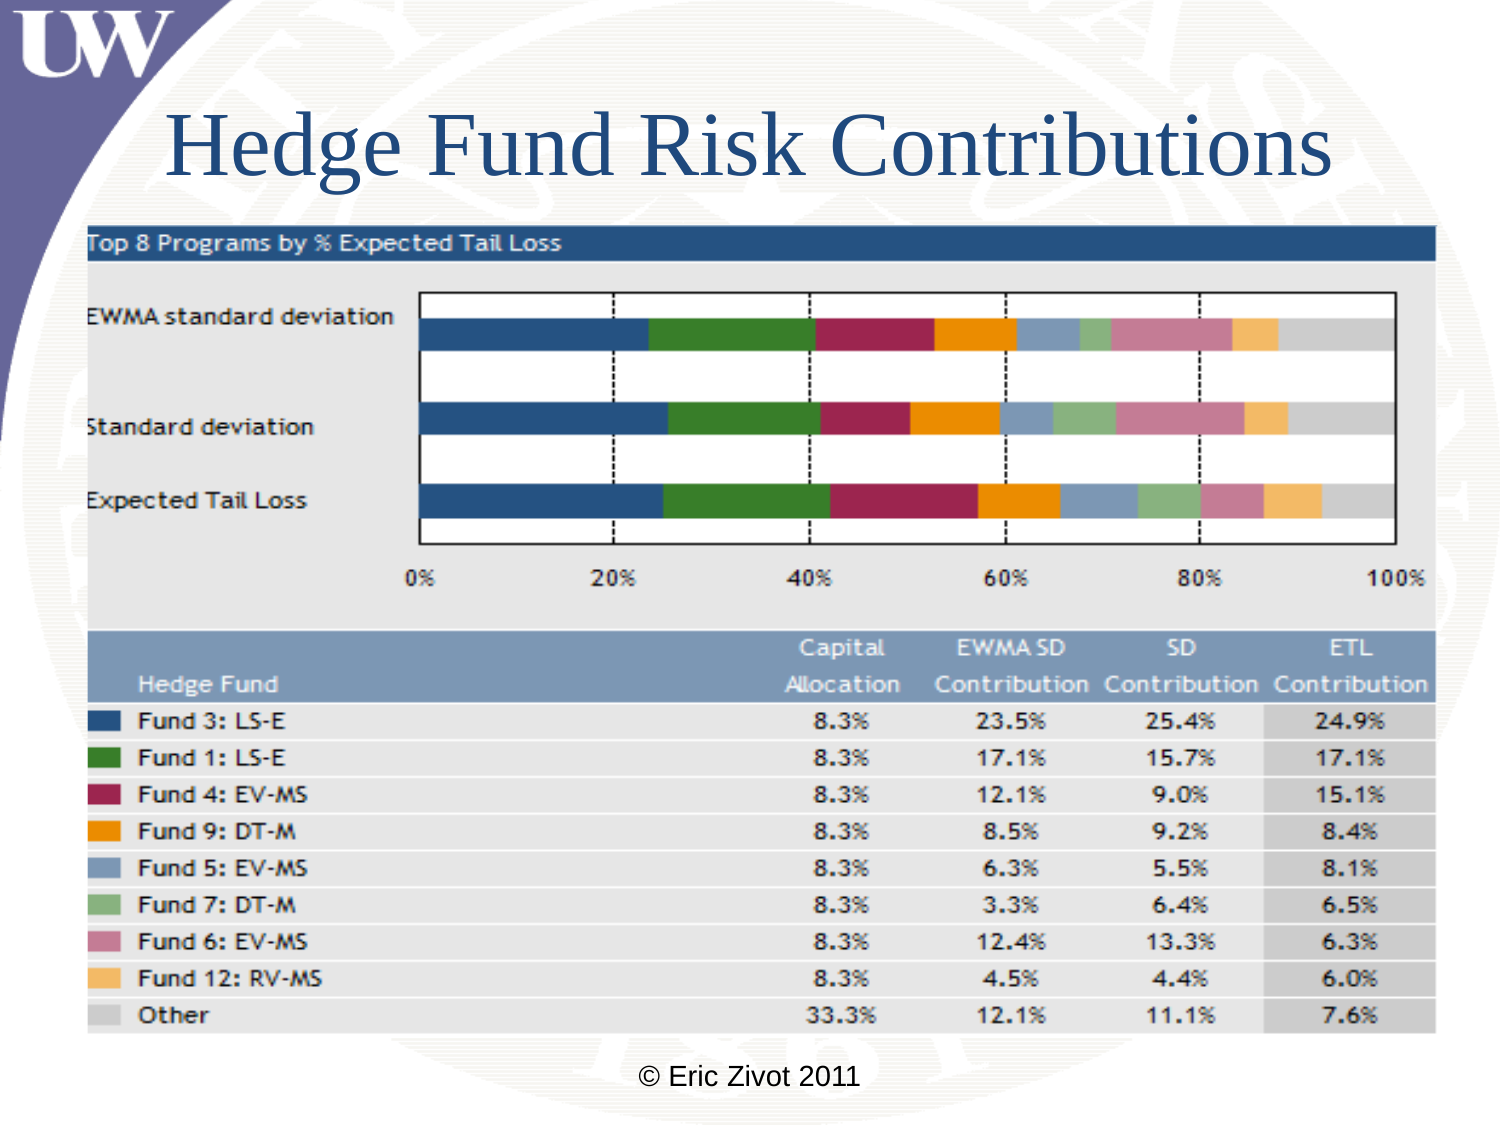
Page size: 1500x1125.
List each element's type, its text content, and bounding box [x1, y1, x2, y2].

title Hedge Fund Risk Contributions [74, 44, 1426, 233]
picture [0, 0, 1500, 1125]
footer © Eric Zivot 2011 [512, 1049, 988, 1103]
